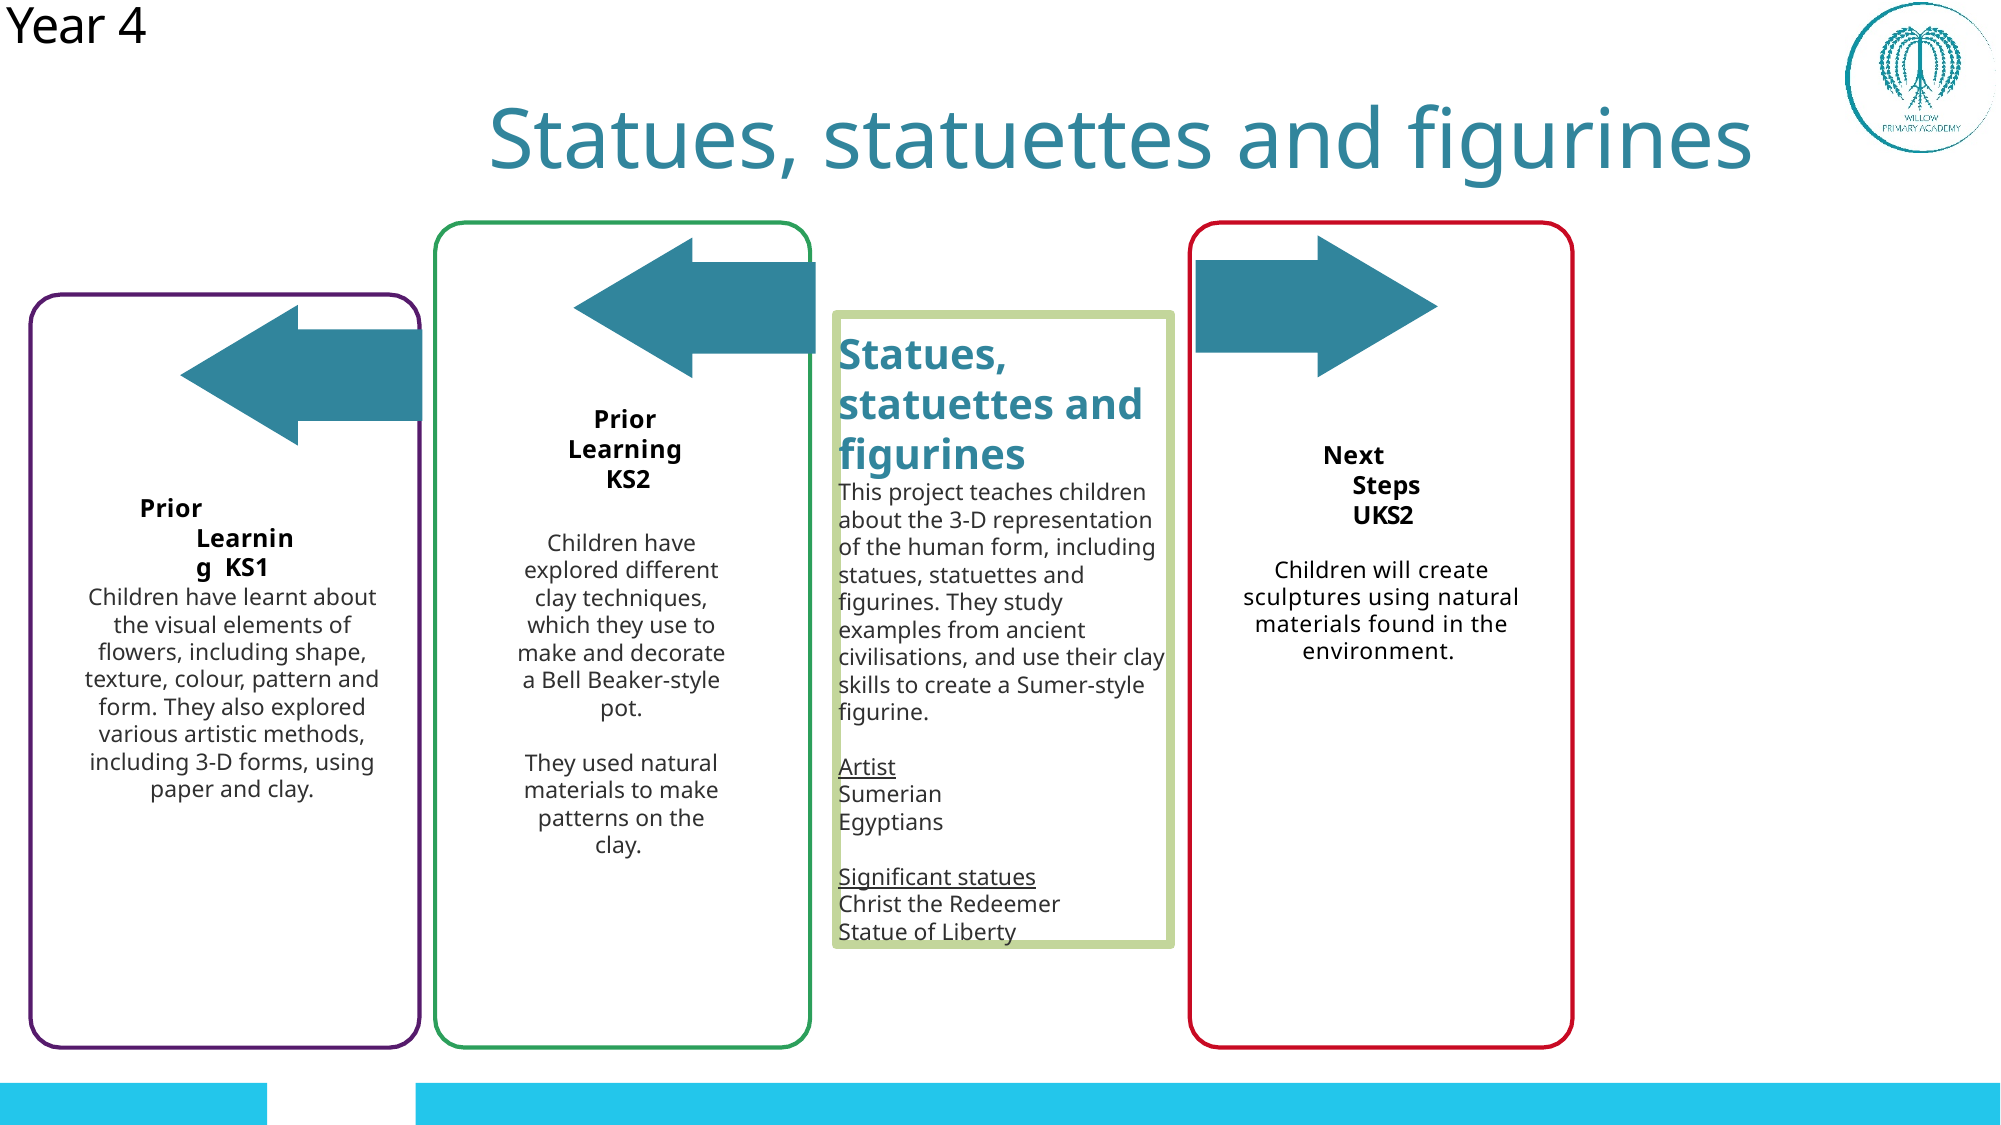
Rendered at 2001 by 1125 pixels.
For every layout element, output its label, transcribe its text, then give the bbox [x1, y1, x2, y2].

text_box [180, 304, 423, 446]
text_box [30, 294, 420, 1048]
text_box Children will create sculptures using natural materials found in the environment. [1232, 554, 1531, 666]
text_box Next Steps UKS2 [1320, 436, 1454, 530]
title Year 4 [4, 2, 1480, 193]
text_box Statues, statuettes and figurines This project teaches children about the 3-D representation of the human form, including statues, statuettes and figurines. They study examples from ancient civilisations, and use their clay skills to create a Sumer-style figurine. Artist Sumerian Egyptians Significant statues Christ the Redeemer Statue of Liberty [836, 314, 1171, 945]
picture [1845, 2, 1996, 153]
text_box Statues, statuettes and figurines [473, 78, 2000, 193]
text_box Children have learnt about the visual elements of flowers, including shape, texture, colour, pattern and form. They also explored various artistic methods, including 3-D forms, using paper and clay. [82, 580, 382, 889]
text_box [432, 220, 813, 1050]
text_box [1195, 235, 1438, 378]
text_box [1189, 222, 1573, 1048]
text_box Prior Learning KS1 [137, 489, 311, 580]
